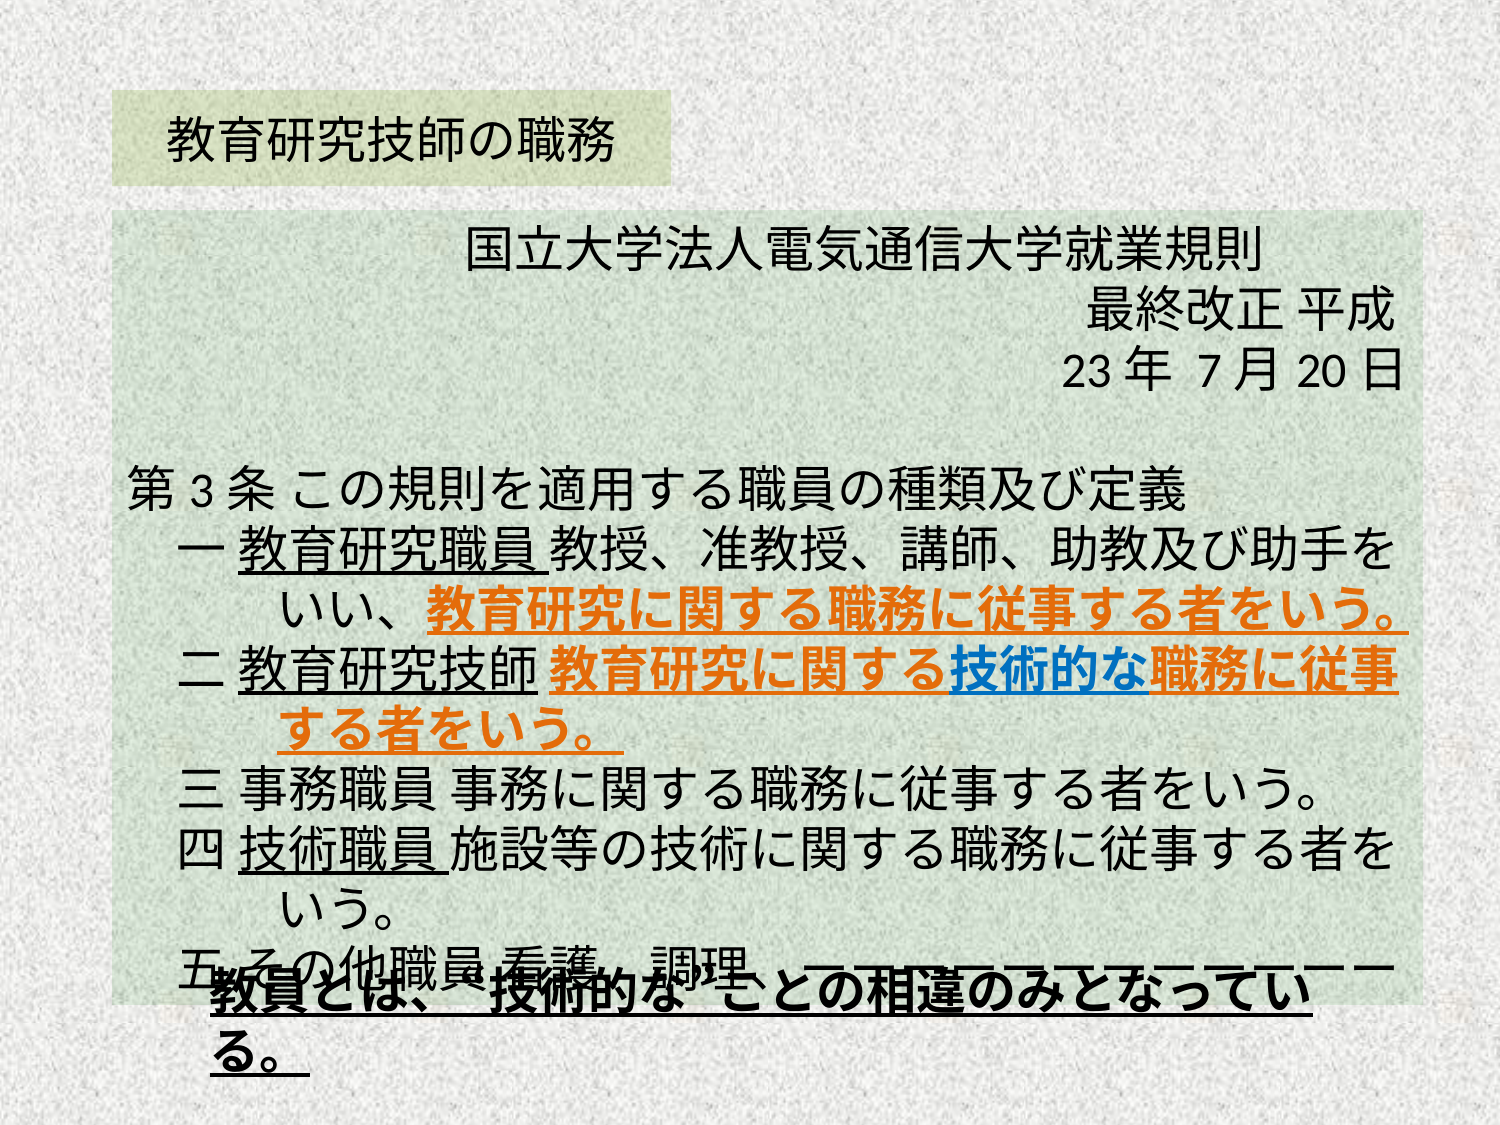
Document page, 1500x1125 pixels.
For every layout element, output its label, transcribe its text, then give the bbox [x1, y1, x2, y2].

picture [0, 0, 1500, 1125]
text_box 教員とは、“技術的な”ことの相違のみとなっている。 [194, 952, 1341, 1087]
text_box 国立大学法人電気通信大学就業規則 最終改正 平成23年 7月20日 第3条 この規則を適用する職員の種類及び定義 一 教育研究職員 教授、准教授、講師、助教及び助手を いい、教育研究に関する職務に従事する者をいう。 二 教育研究技師 教育研究に関する技術的な職務に従事 する者をいう。 三 事務職員 事務に関する職務に従事する者をいう。 四 技術職員 施設等の技術に関する職務に従事する者を いう。 五 その他職員 看護、調理、ーーーーーーーーーーーー [112, 210, 1424, 1005]
title 教育研究技師の職務 [112, 90, 672, 187]
